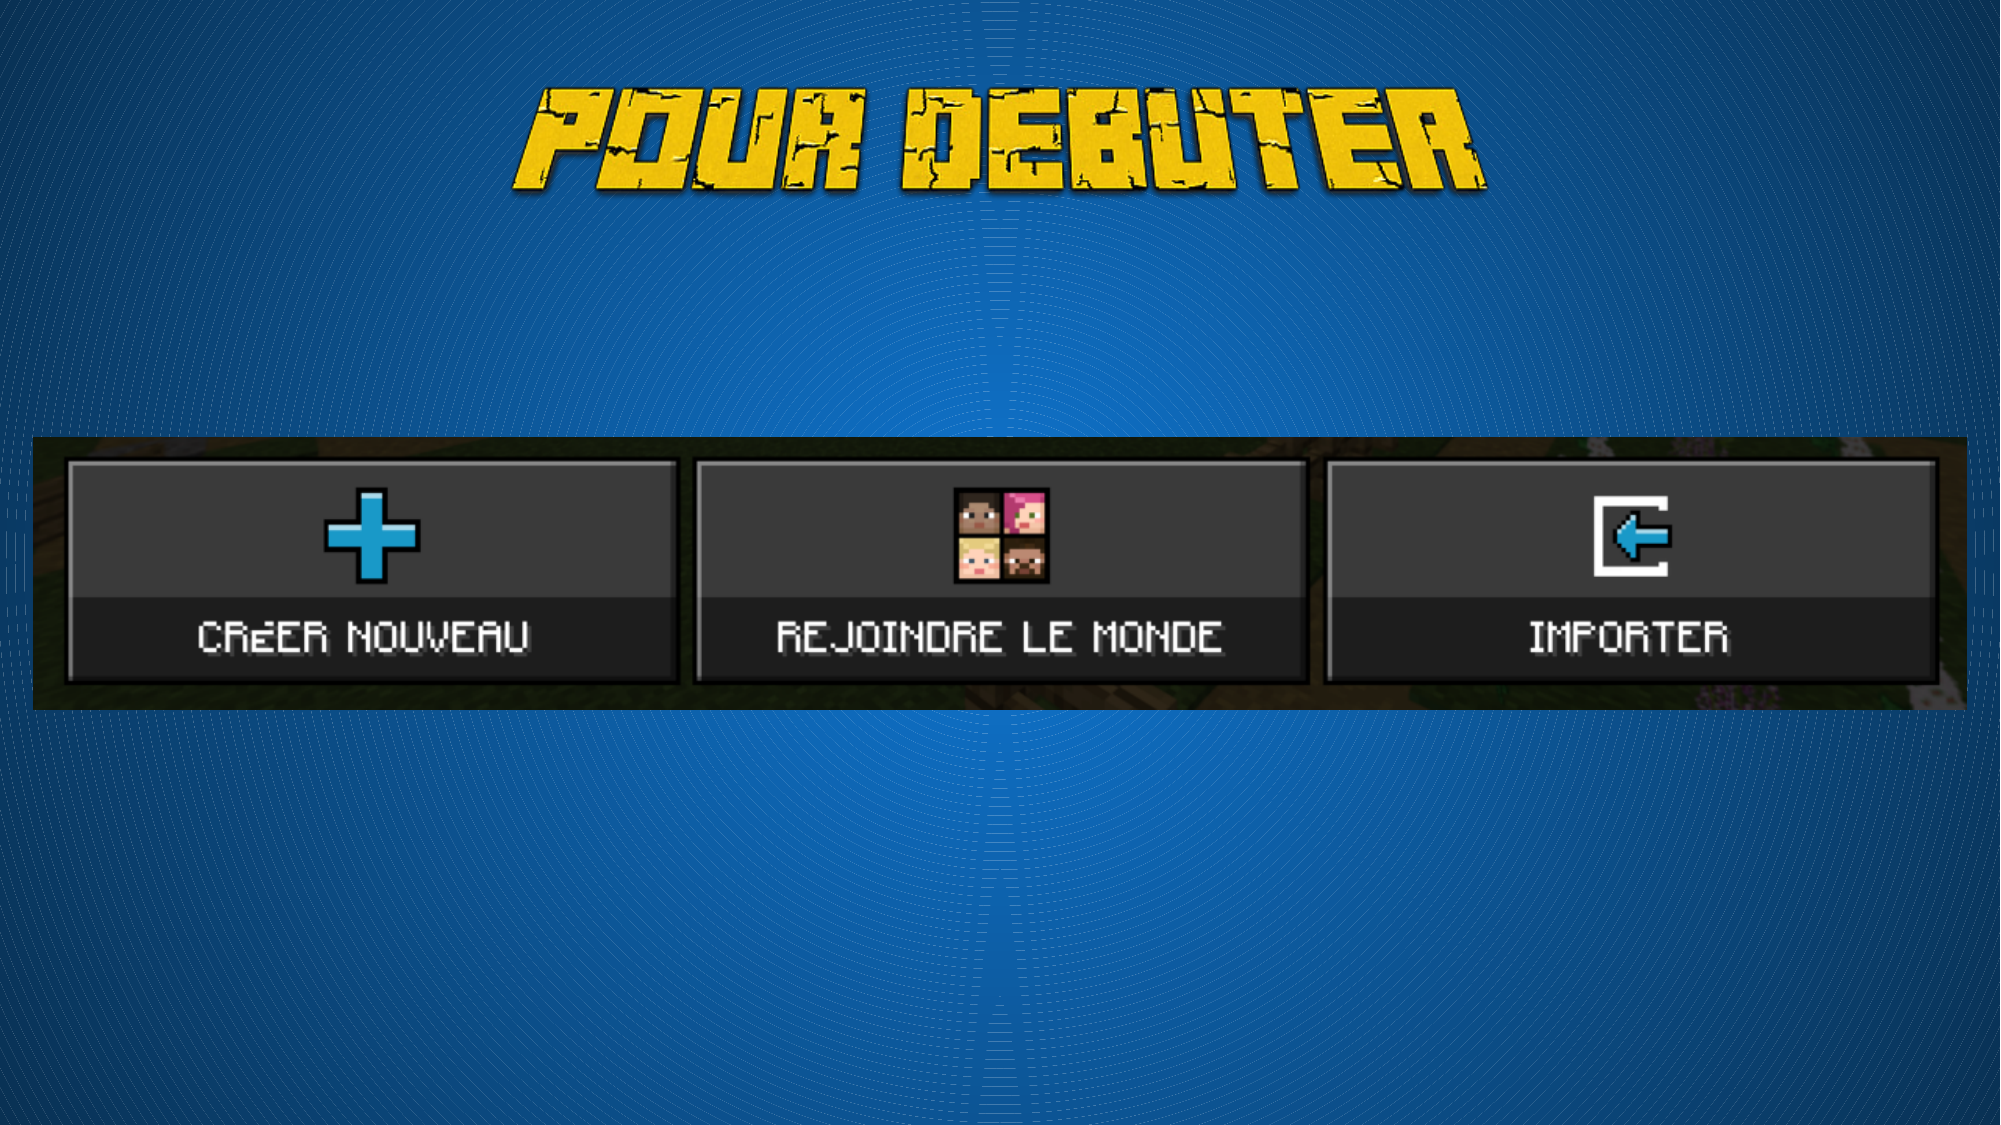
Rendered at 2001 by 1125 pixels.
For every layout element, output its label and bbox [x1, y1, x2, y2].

picture [502, 81, 1498, 205]
picture [32, 436, 1967, 711]
